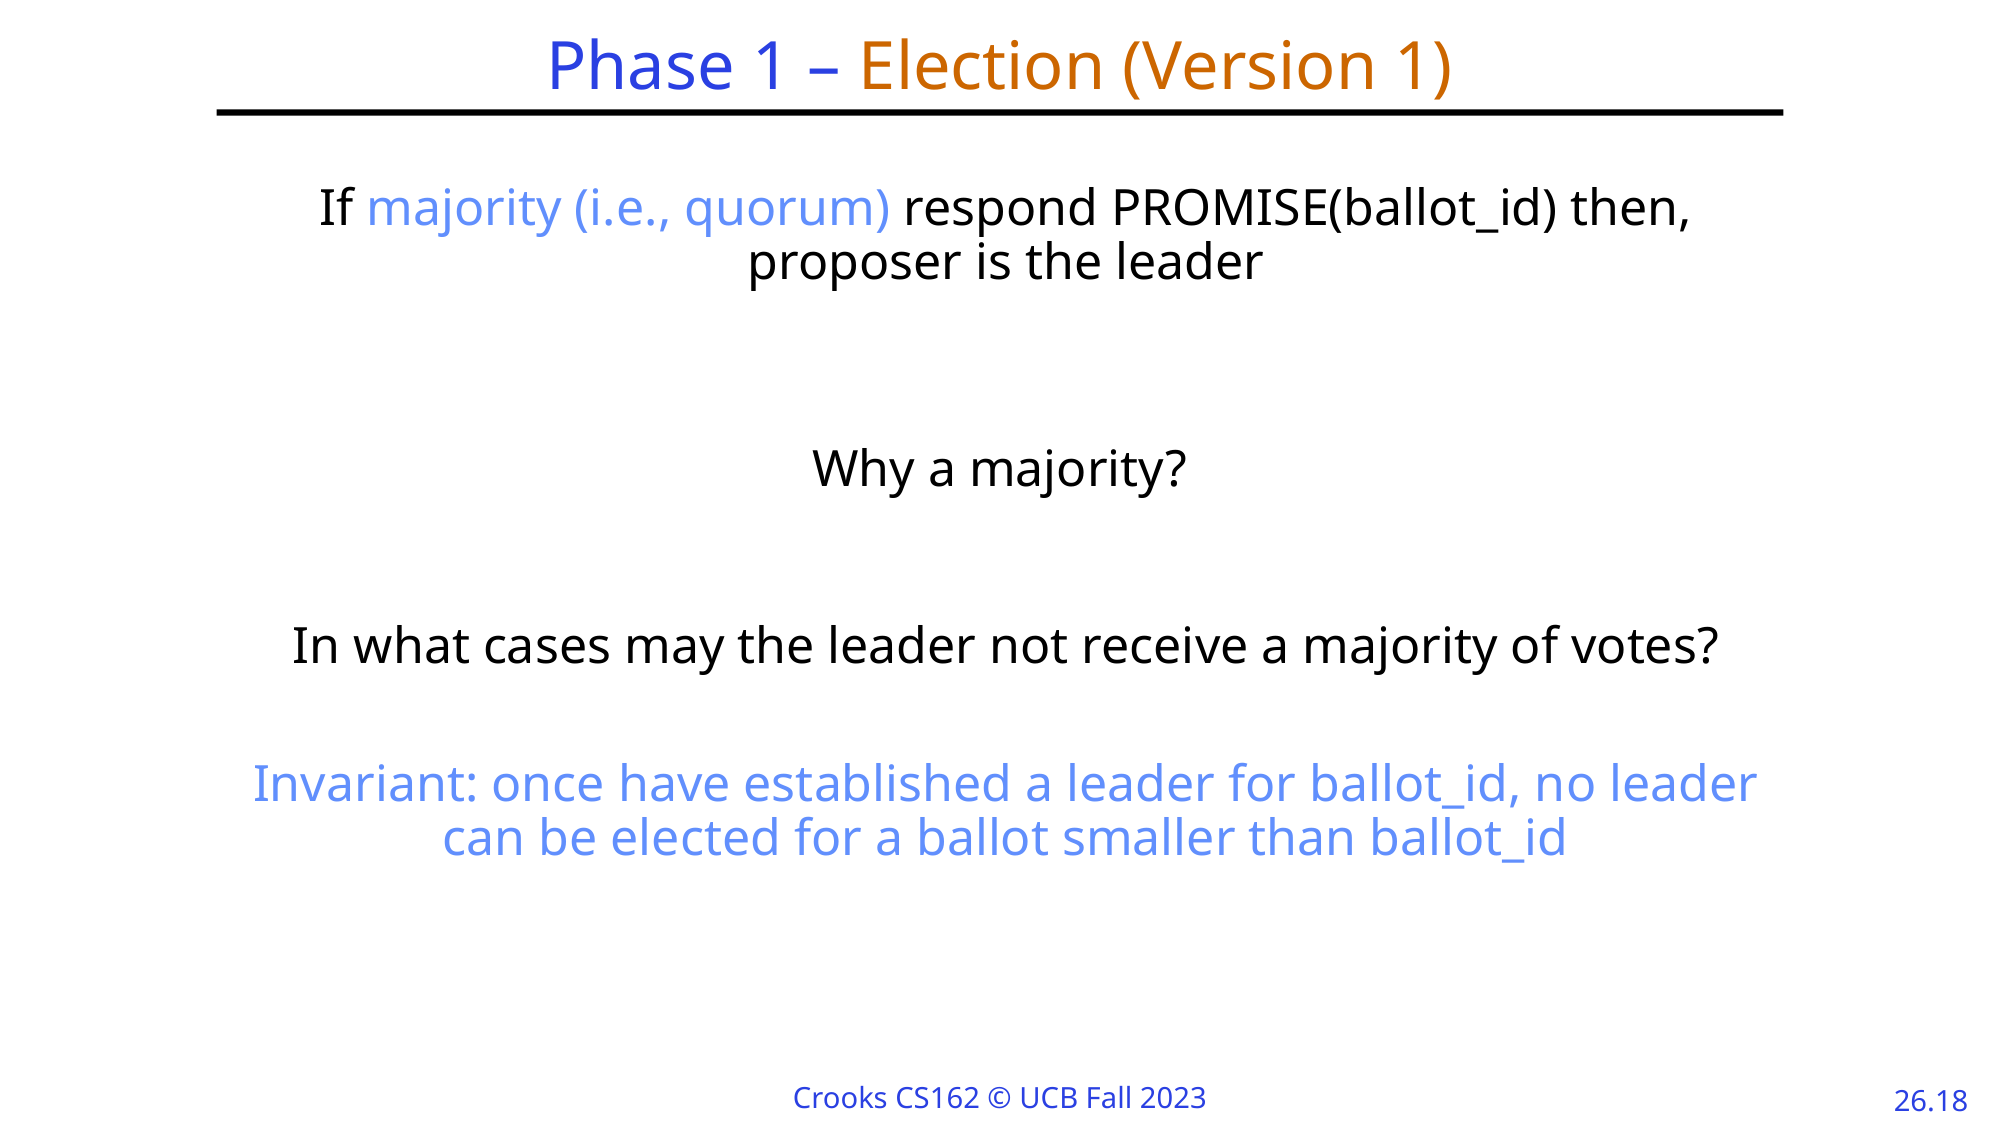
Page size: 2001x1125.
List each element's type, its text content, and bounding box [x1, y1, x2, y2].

list If majority (i.e., quorum) respond PROMISE(ballot_id) then, proposer is the leader Why a majority? In what cases may the leader not receive a majority of votes? Invariant: once have established a leader for ballot_id, no leader can be elected for a ballot smaller than ballot_id [225, 174, 1788, 913]
title Phase 1 – Election (Version 1) [0, 24, 2000, 112]
